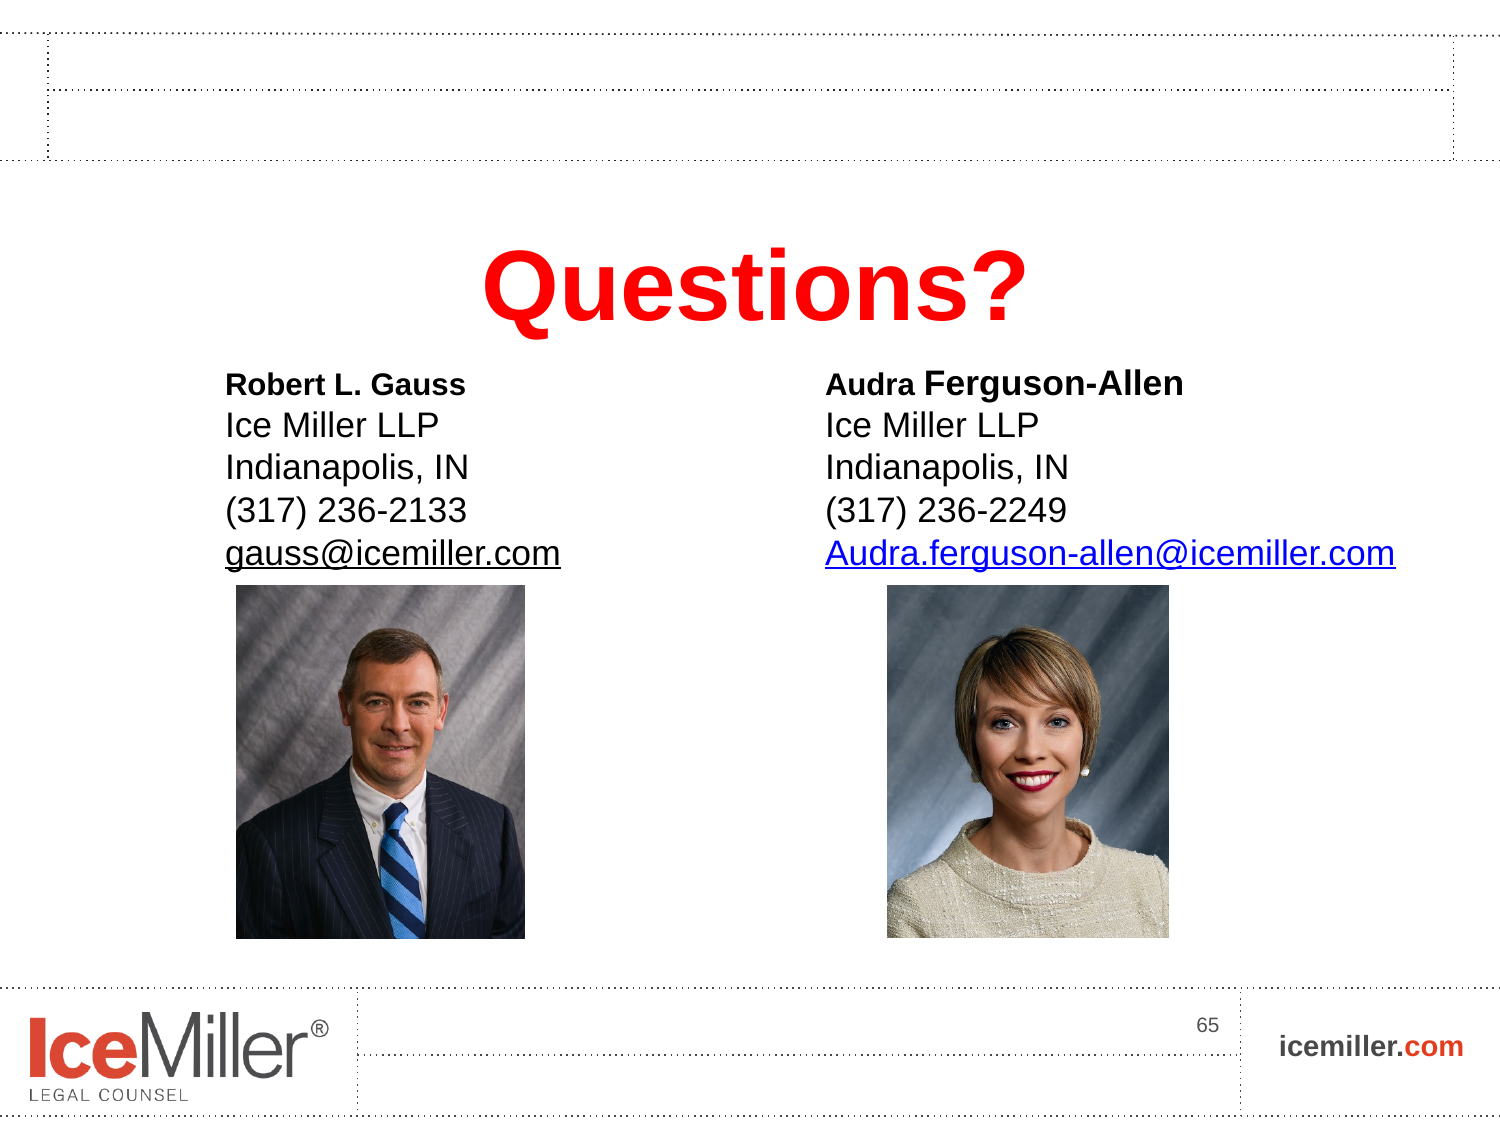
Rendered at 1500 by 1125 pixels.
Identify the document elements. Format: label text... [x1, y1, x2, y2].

picture [887, 585, 1170, 939]
picture [235, 585, 526, 940]
list Questions? Robert L. Gauss Audra Ferguson-Allen Ice Miller LLP Ice Miller LLP Indianapolis, IN Indianapolis, IN (317) 236-2133 (317) 236-2249 gauss@icemiller.com Audra.ferguson-allen@icemiller.com [75, 200, 1438, 975]
slide_number 65 [887, 994, 1235, 1055]
picture [30, 1012, 338, 1101]
